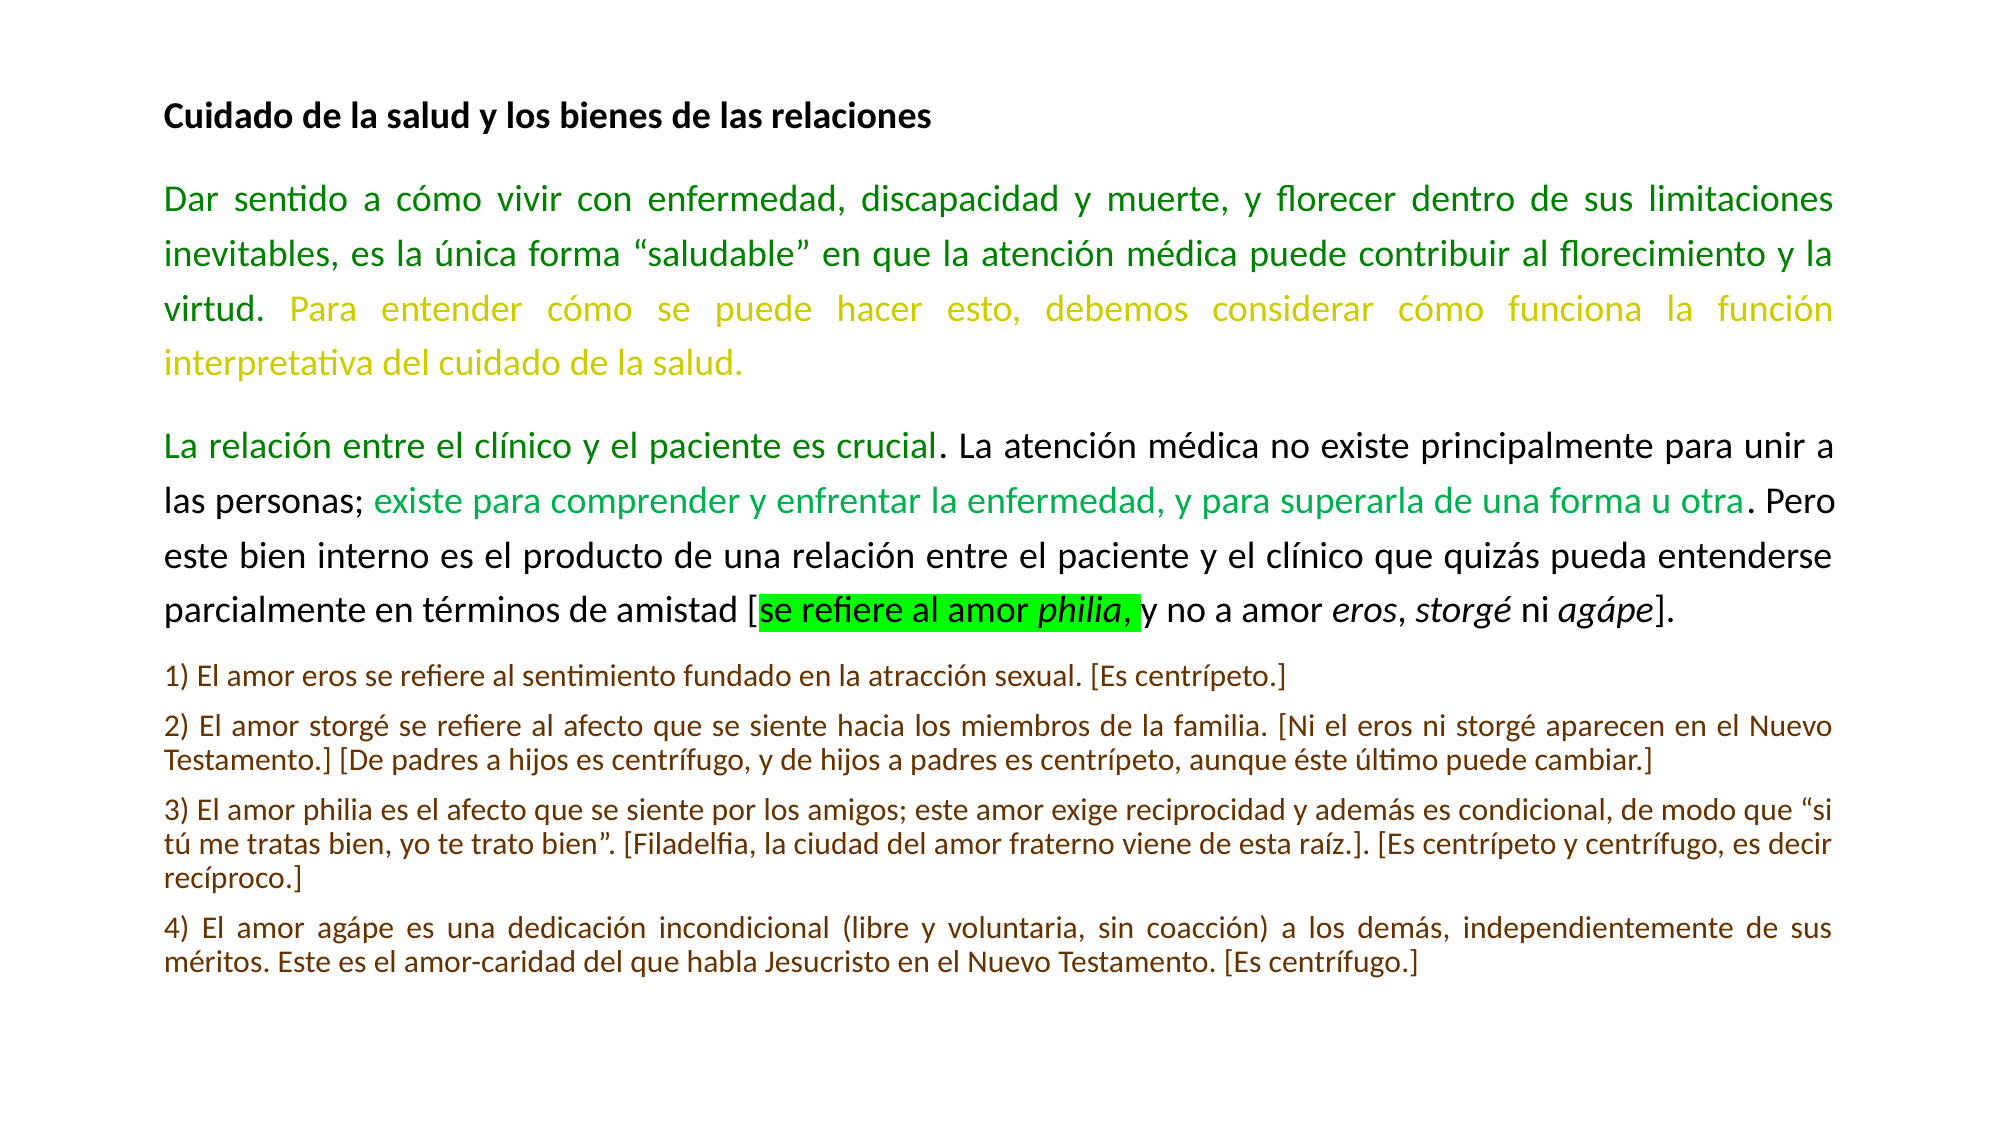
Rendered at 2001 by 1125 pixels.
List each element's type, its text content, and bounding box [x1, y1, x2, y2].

subtitle Cuidado de la salud y los bienes de las relaciones Dar sentido a cómo vivir con enfermedad, discapacidad y muerte, y florecer dentro de sus limitaciones inevitables, es la única forma “saludable” en que la atención médica puede contribuir al florecimiento y la virtud. Para entender cómo se puede hacer esto, debemos considerar cómo funciona la función interpretativa del cuidado de la salud. La relación entre el clínico y el paciente es crucial. La atención médica no existe principalmente para unir a las personas; existe para comprender y enfrentar la enfermedad, y para superarla de una forma u otra. Pero este bien interno es el producto de una relación entre el paciente y el clínico que quizás pueda entenderse parcialmente en términos de amistad [se refiere al amor philia, y no a amor eros, storgé ni agápe]. 1) El amor eros se refiere al sentimiento fundado en la atracción sexual. [Es centrípeto.] 2) El amor storgé se refiere al afecto que se siente hacia los miembros de la familia. [Ni el eros ni storgé aparecen en el Nuevo Testamento.] [De padres a hijos es centrífugo, y de hijos a padres es centrípeto, aunque éste último puede cambiar.] 3) El amor philia es el afecto que se siente por los amigos; este amor exige reciprocidad y además es condicional, de modo que “si tú me tratas bien, yo te trato bien”. [Filadelfia, la ciudad del amor fraterno viene de esta raíz.]. [Es centrípeto y centrífugo, es decir recíproco.] 4) El amor agápe es una dedicación incondicional (libre y voluntaria, sin coacción) a los demás, independientemente de sus méritos. Este es el amor-caridad del que habla Jesucristo en el Nuevo Testamento. [Es centrífugo.] [148, 74, 1852, 1051]
